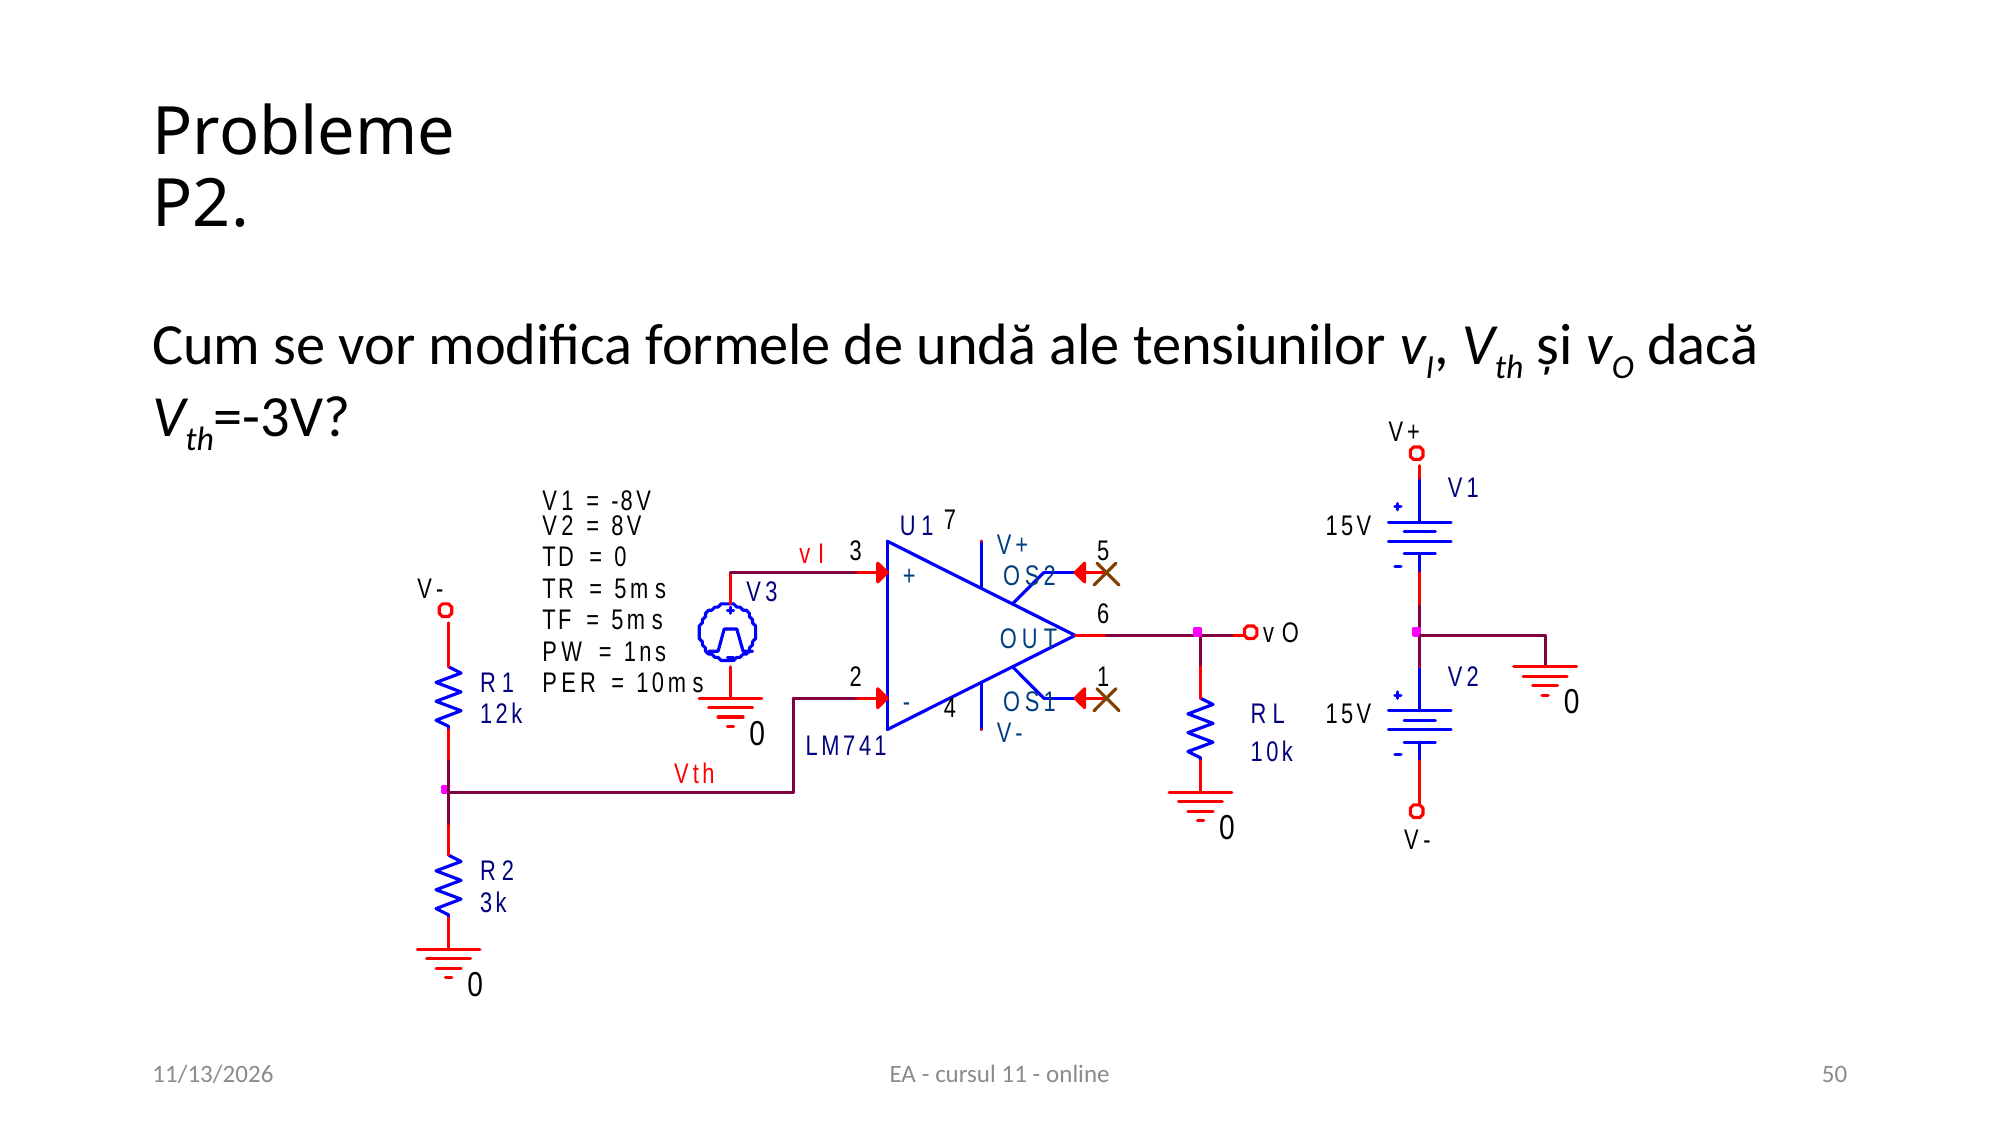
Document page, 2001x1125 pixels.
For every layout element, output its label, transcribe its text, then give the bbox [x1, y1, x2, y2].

slide_number 50 [1412, 1042, 1863, 1103]
list Cum se vor modifica formele de undă ale tensiunilor vI, Vth și vO dacă Vth=-3V? [137, 299, 1863, 1014]
picture [398, 396, 1602, 1028]
title Probleme P2. [137, 59, 1863, 278]
footer EA - cursul 11 - online [662, 1042, 1338, 1103]
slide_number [137, 1042, 588, 1103]
